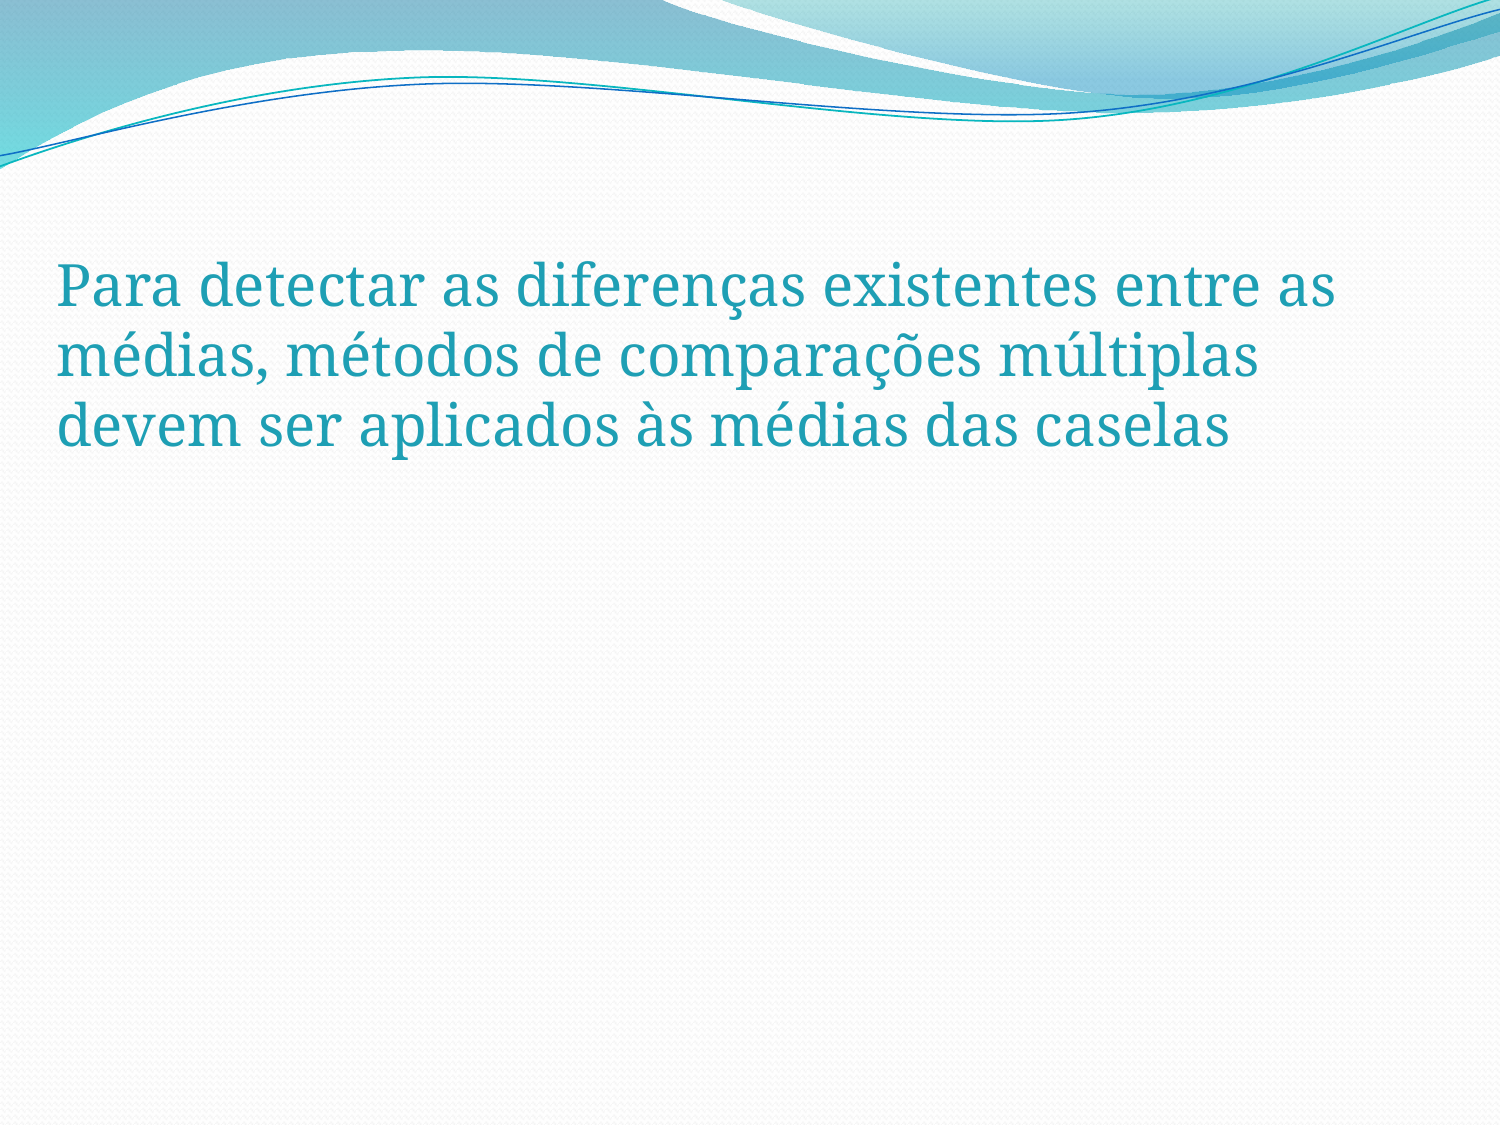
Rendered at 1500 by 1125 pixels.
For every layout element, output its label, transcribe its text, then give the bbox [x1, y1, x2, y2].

text_box Para detectar as diferenças existentes entre as médias, métodos de comparações múltiplas devem ser aplicados às médias das caselas [41, 240, 1436, 466]
